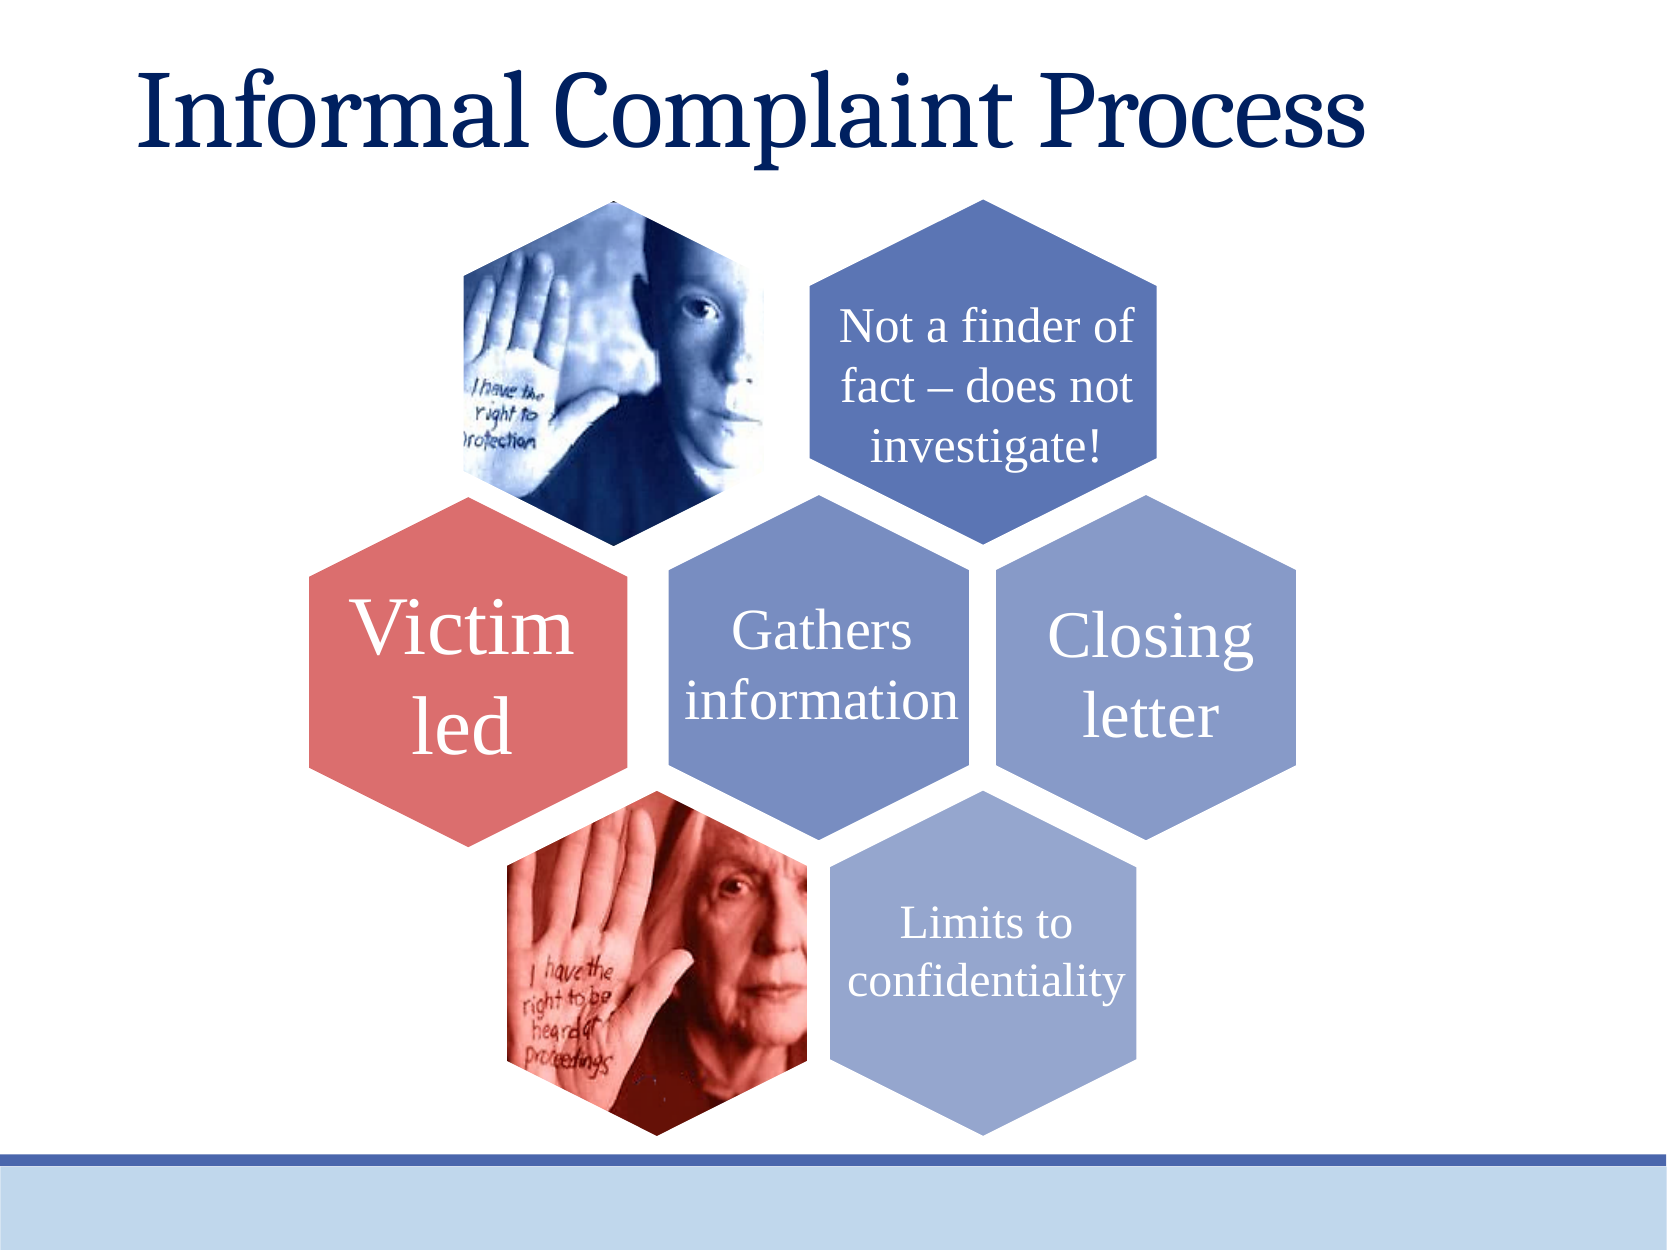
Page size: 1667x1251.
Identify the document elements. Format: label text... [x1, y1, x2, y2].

text_box Informal Complaint Process [120, 49, 1496, 198]
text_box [157, 197, 1654, 1138]
